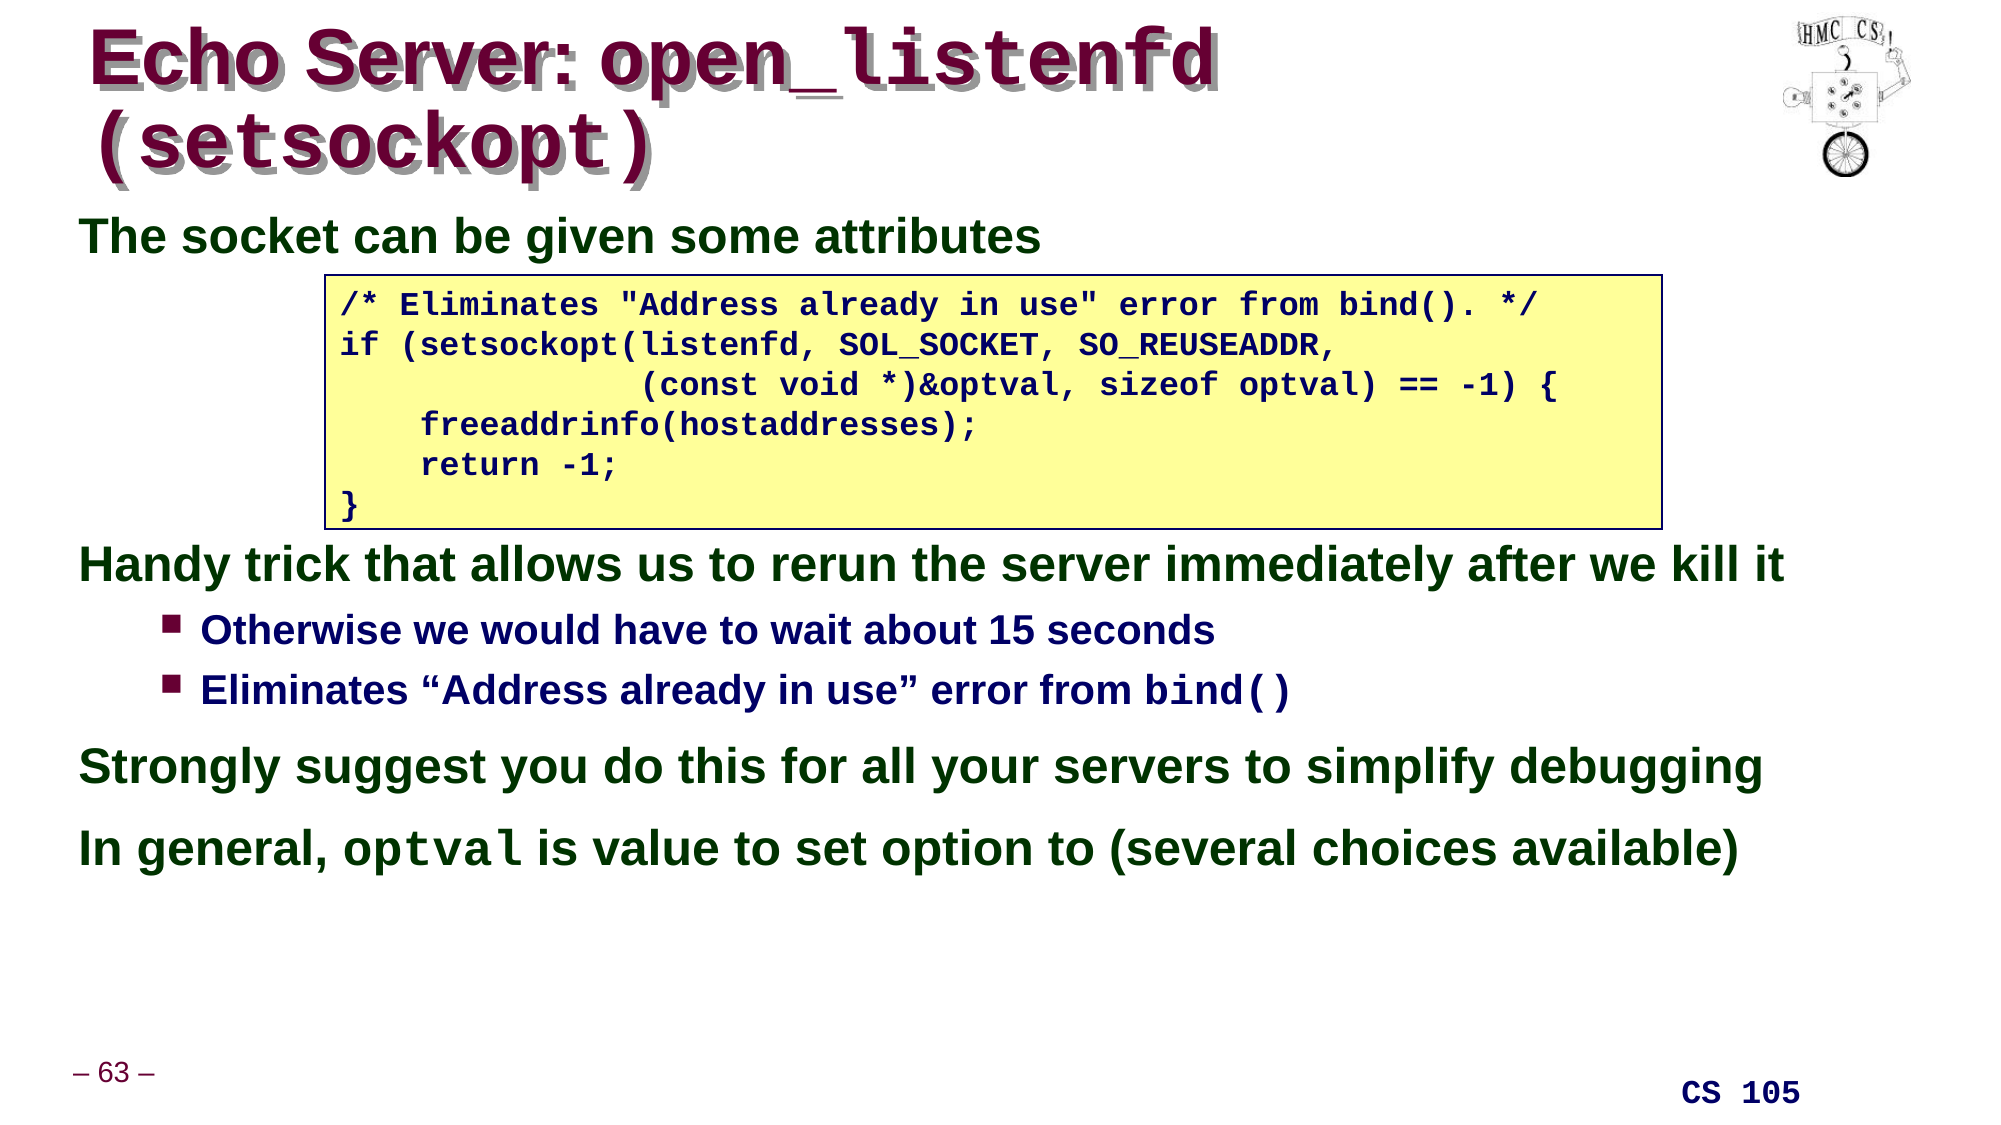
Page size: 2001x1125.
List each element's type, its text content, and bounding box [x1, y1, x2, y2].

list The socket can be given some attributes Handy trick that allows us to rerun the server immediately after we kill it Otherwise we would have to wait about 15 seconds Eliminates “Address already in use” error from bind() Strongly suggest you do this for all your servers to simplify debugging In general, optval is value to set option to (several choices available) [63, 200, 1881, 1058]
picture [1783, 12, 1911, 177]
title Echo Server: open_listenfd (setsockopt) [88, 40, 1650, 163]
text_box /* Eliminates "Address already in use" error from bind(). */ if (setsockopt(listenfd, SOL_SOCKET, SO_REUSEADDR, (const void *)&optval, sizeof optval) == -1) { freeaddrinfo(hostaddresses); return -1; } [324, 274, 1663, 530]
